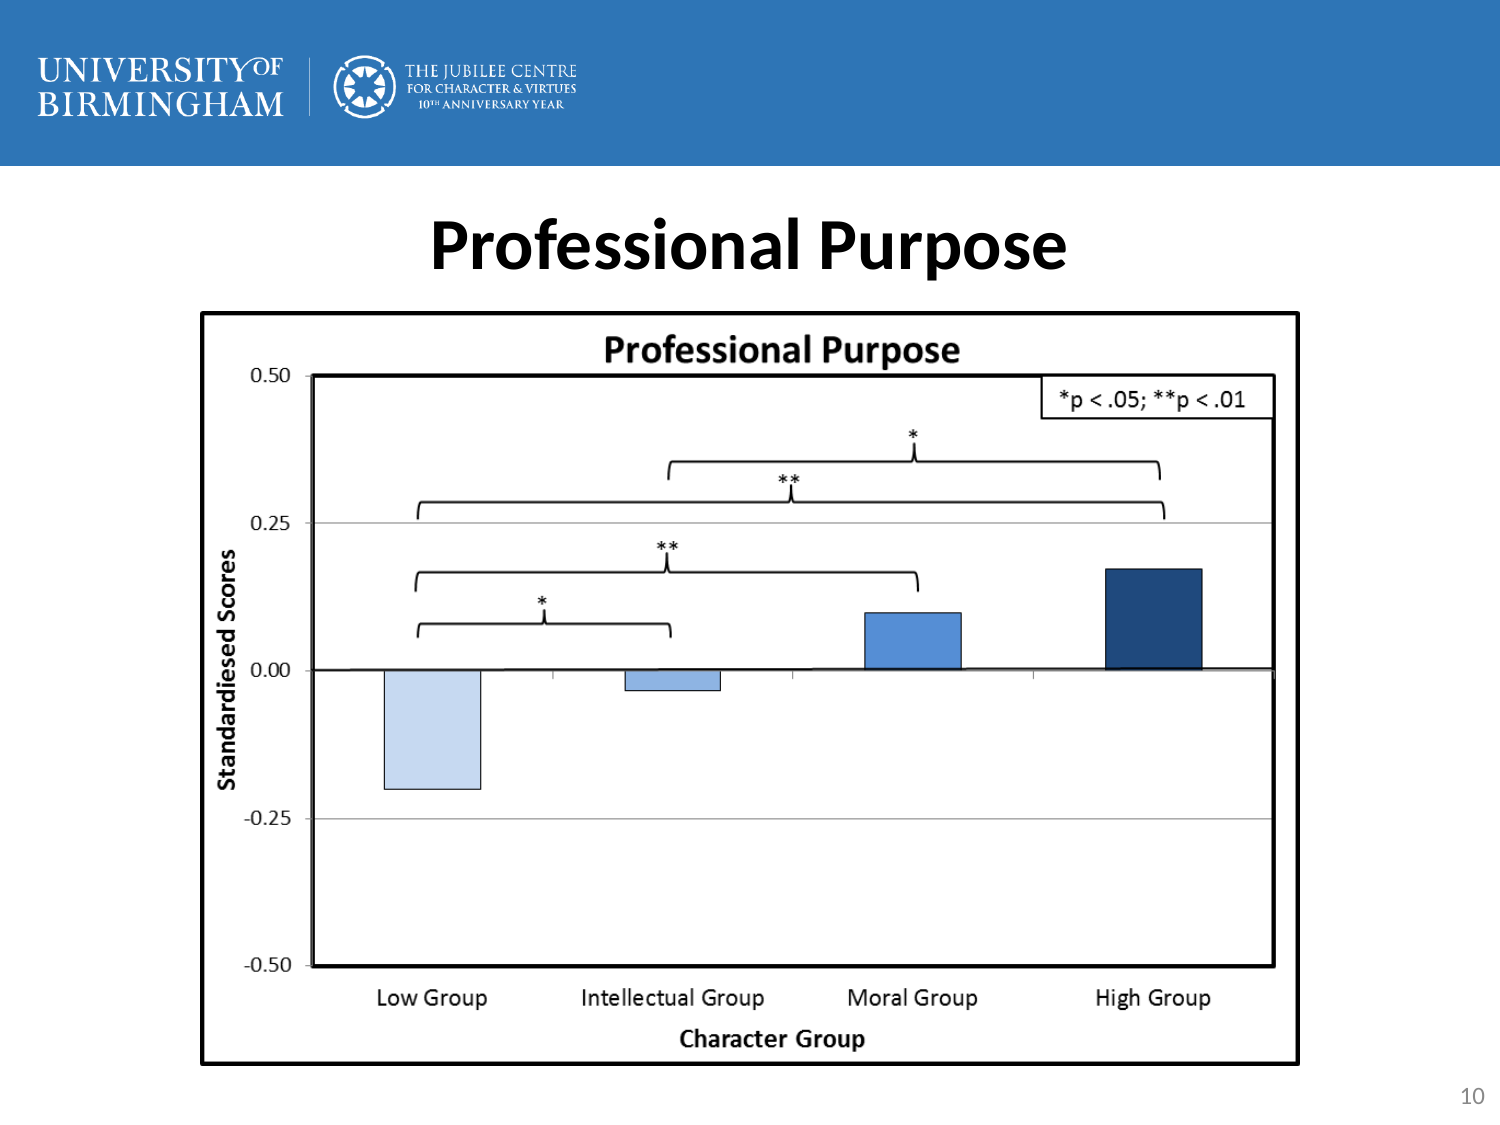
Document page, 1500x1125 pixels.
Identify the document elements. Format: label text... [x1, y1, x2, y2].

picture [0, 0, 1500, 166]
slide_number 10 [1149, 1065, 1500, 1125]
title Professional Purpose [75, 188, 1425, 293]
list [200, 311, 1300, 1066]
